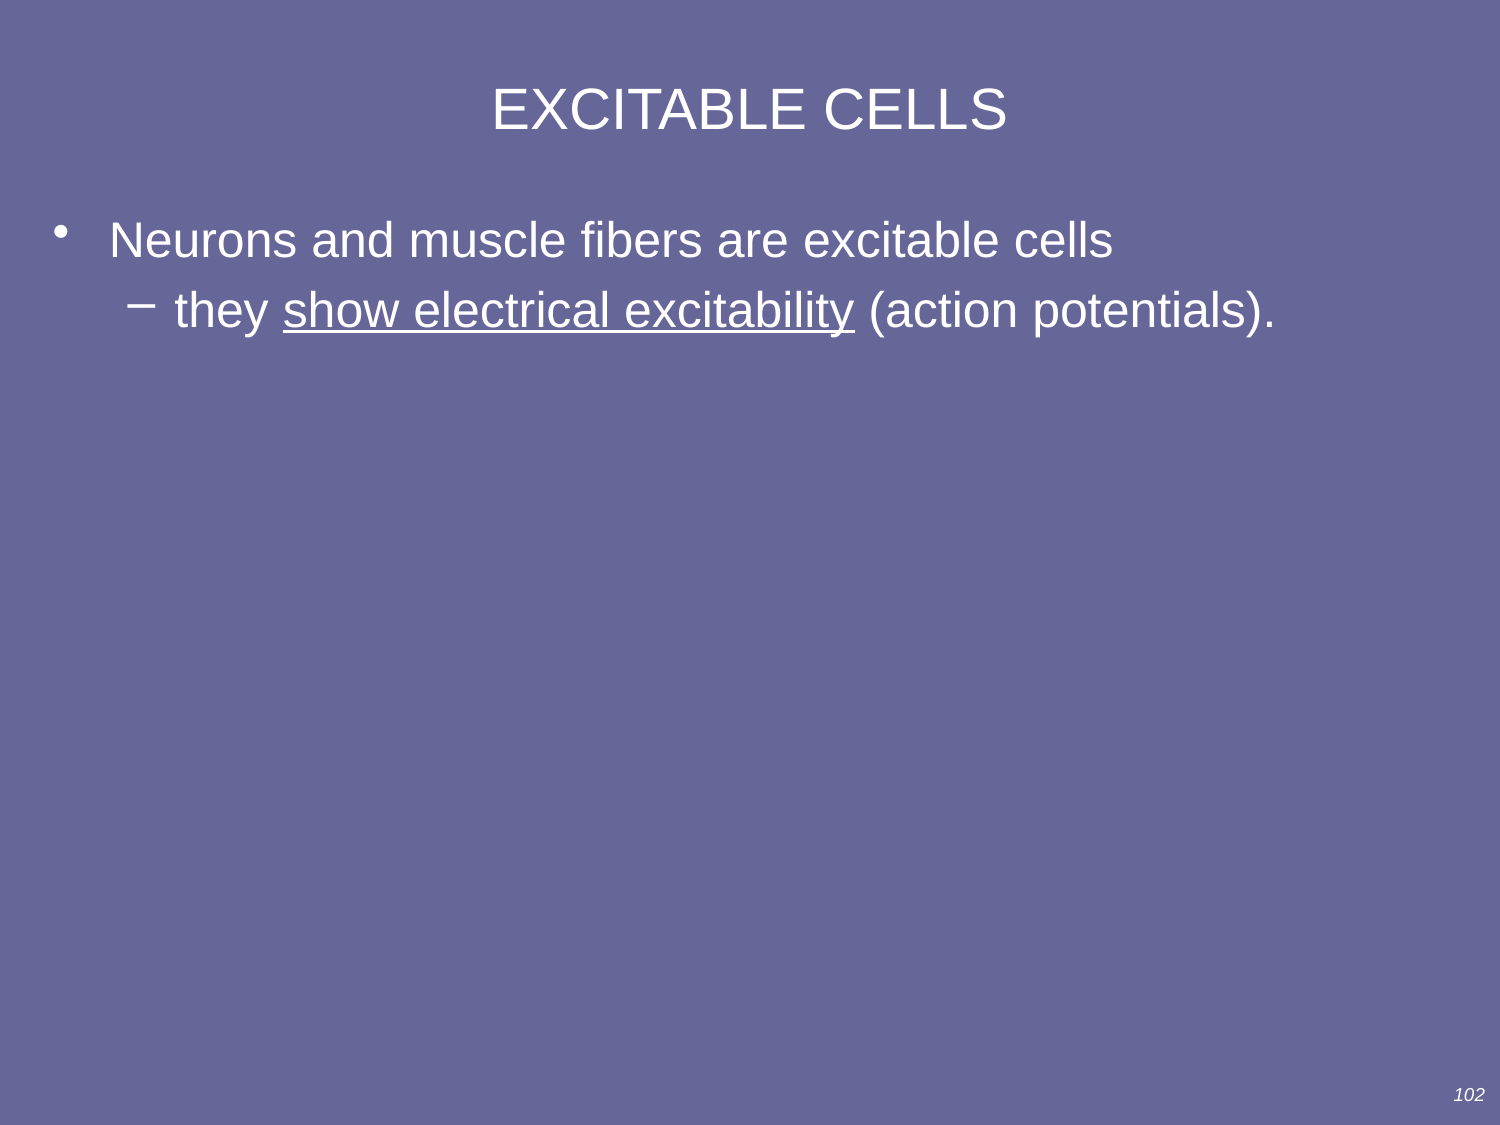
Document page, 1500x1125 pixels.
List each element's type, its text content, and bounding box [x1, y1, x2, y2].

title EXCITABLE CELLS [37, 12, 1463, 199]
slide_number 102 [1299, 1074, 1500, 1125]
list Neurons and muscle fibers are excitable cells they show electrical excitability (action potentials). [37, 199, 1463, 1026]
